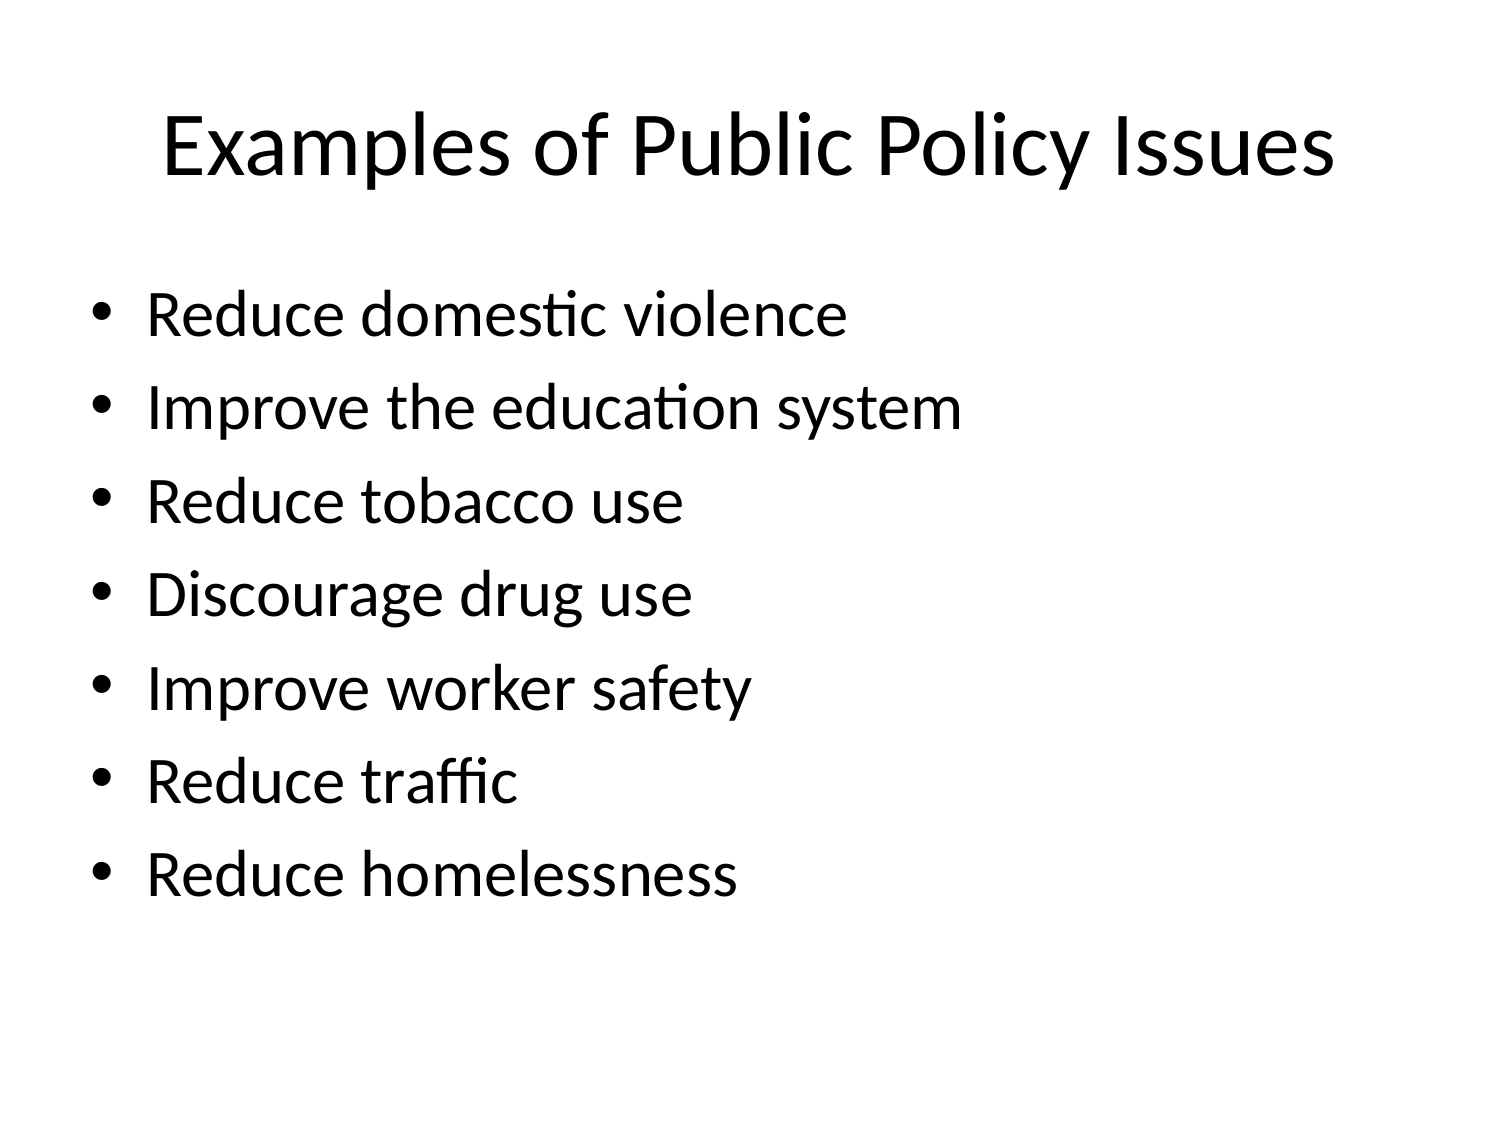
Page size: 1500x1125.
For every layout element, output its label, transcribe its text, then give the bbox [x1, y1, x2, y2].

list Reduce domestic violence Improve the education system Reduce tobacco use Discourage drug use Improve worker safety Reduce traffic Reduce homelessness [75, 262, 1425, 1005]
title Examples of Public Policy Issues [75, 45, 1425, 233]
